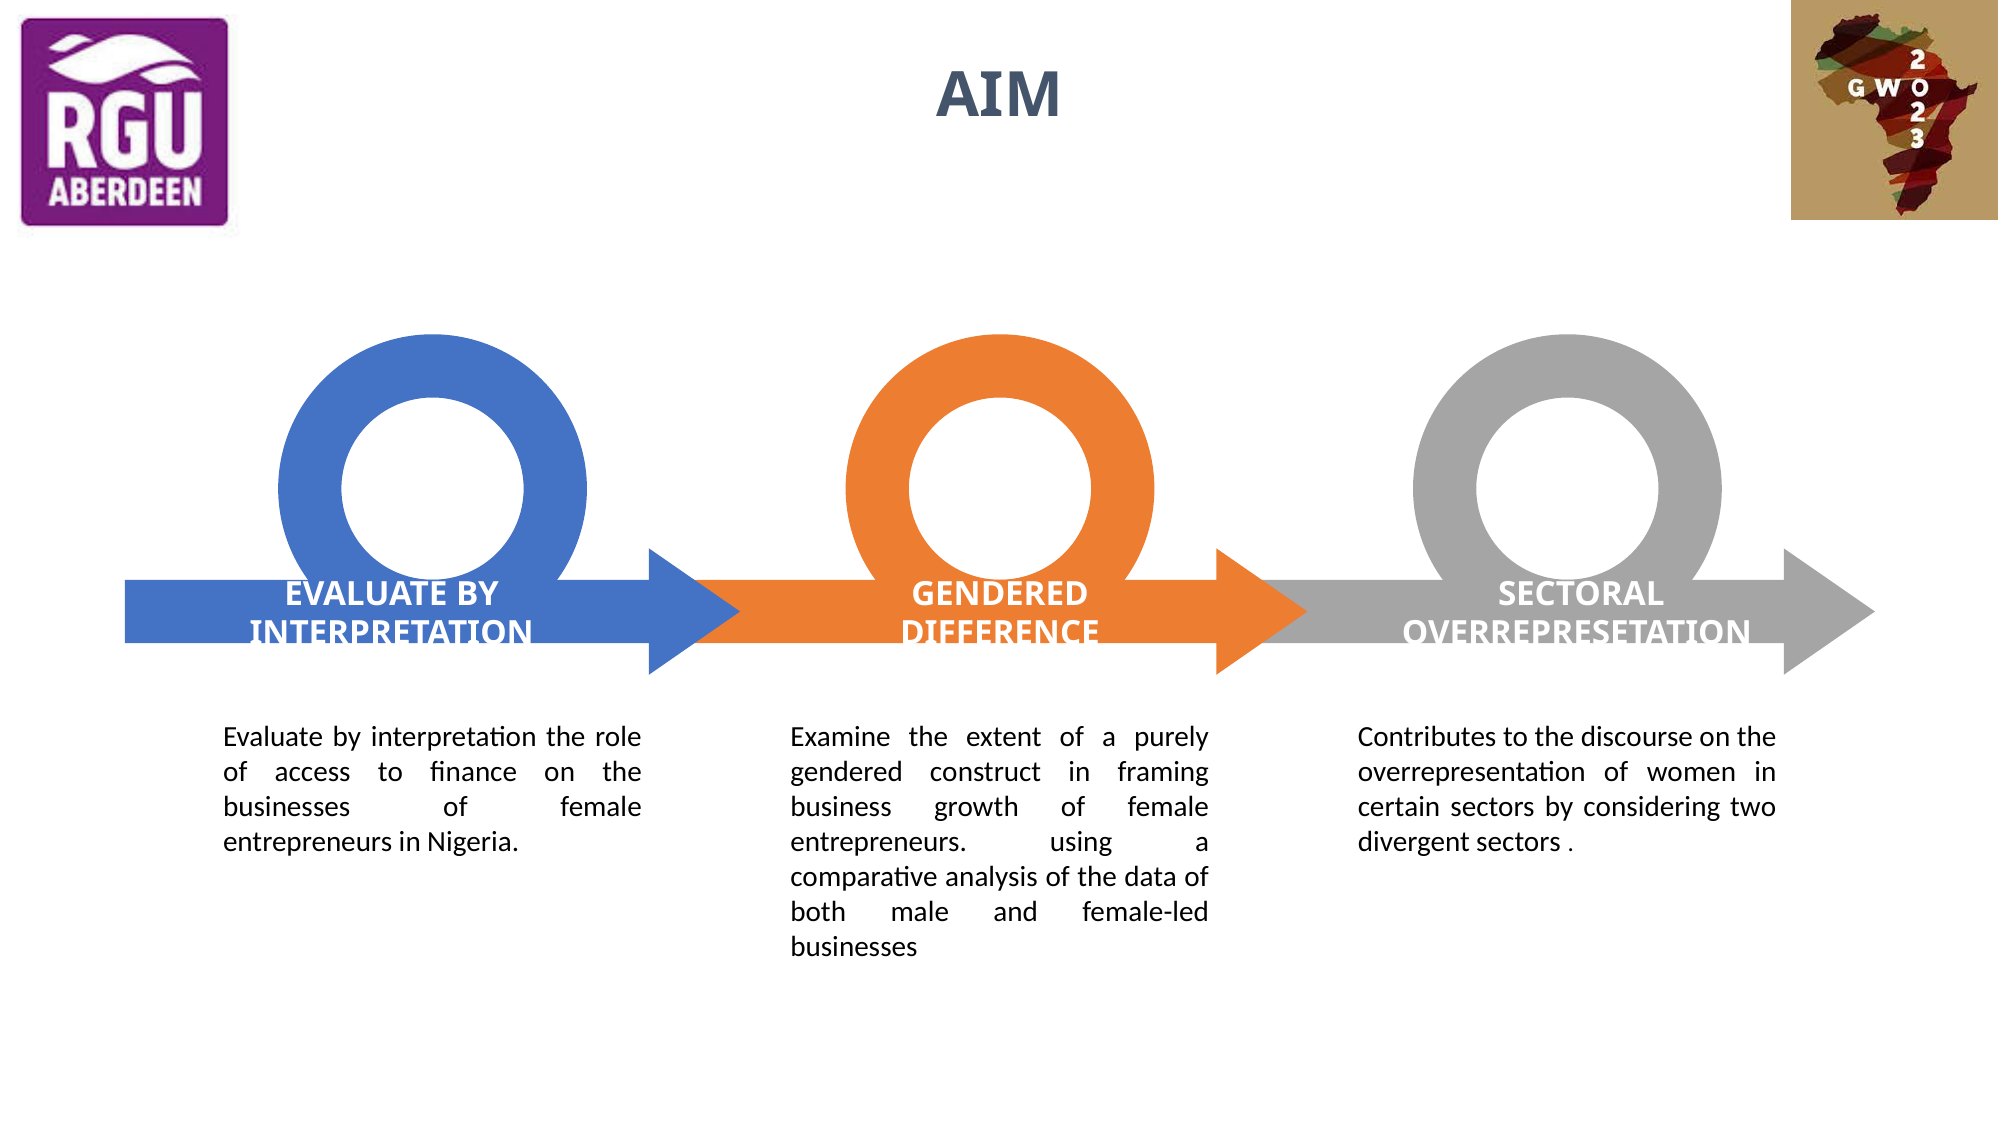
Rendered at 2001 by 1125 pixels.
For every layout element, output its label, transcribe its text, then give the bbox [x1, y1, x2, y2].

text_box [1783, 548, 1875, 675]
text_box [845, 334, 1155, 567]
text_box GENDERED DIFFERENCE [825, 567, 1175, 656]
text_box [1175, 548, 1308, 675]
text_box [611, 548, 741, 675]
text_box [695, 579, 825, 644]
text_box [1263, 579, 1353, 644]
text_box EVALUATE BY INTERPRETATION [172, 567, 611, 656]
text_box AIM [484, 50, 1516, 133]
text_box [124, 579, 172, 644]
text_box Contributes to the discourse on the overrepresentation of women in certain sectors by considering two divergent sectors . [1350, 713, 1785, 862]
text_box Examine the extent of a purely gendered construct in framing business growth of female entrepreneurs. using a comparative analysis of the data of both male and female-led businesses [783, 713, 1217, 967]
text_box SECTORAL OVERREPRESETATION [1353, 567, 1810, 656]
picture [2, 0, 248, 246]
text_box [1413, 334, 1722, 567]
picture [1791, 0, 1998, 220]
text_box [278, 334, 587, 567]
text_box Evaluate by interpretation the role of access to finance on the businesses of female entrepreneurs in Nigeria. [215, 713, 650, 862]
